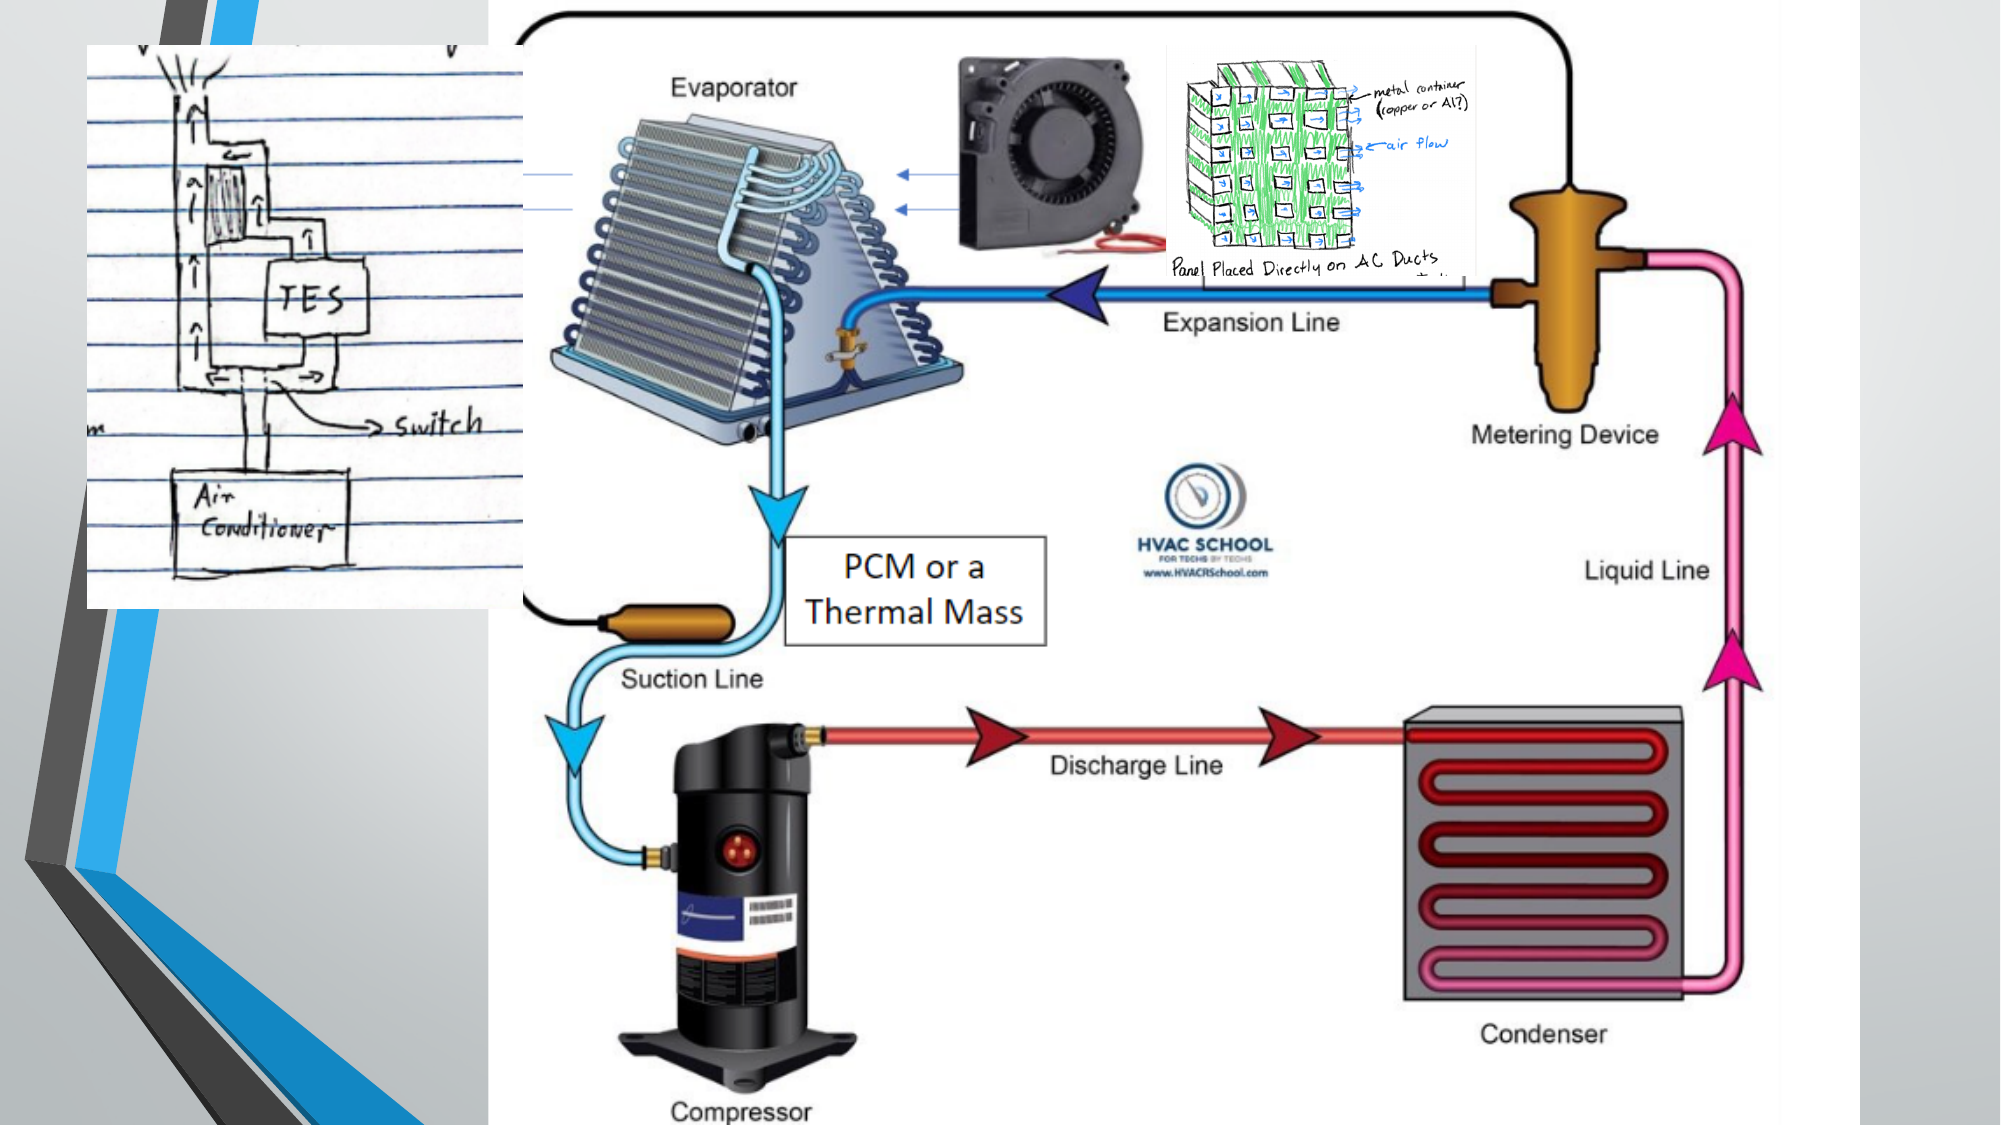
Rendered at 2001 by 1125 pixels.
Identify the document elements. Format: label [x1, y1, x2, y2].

picture [87, 0, 1867, 1125]
